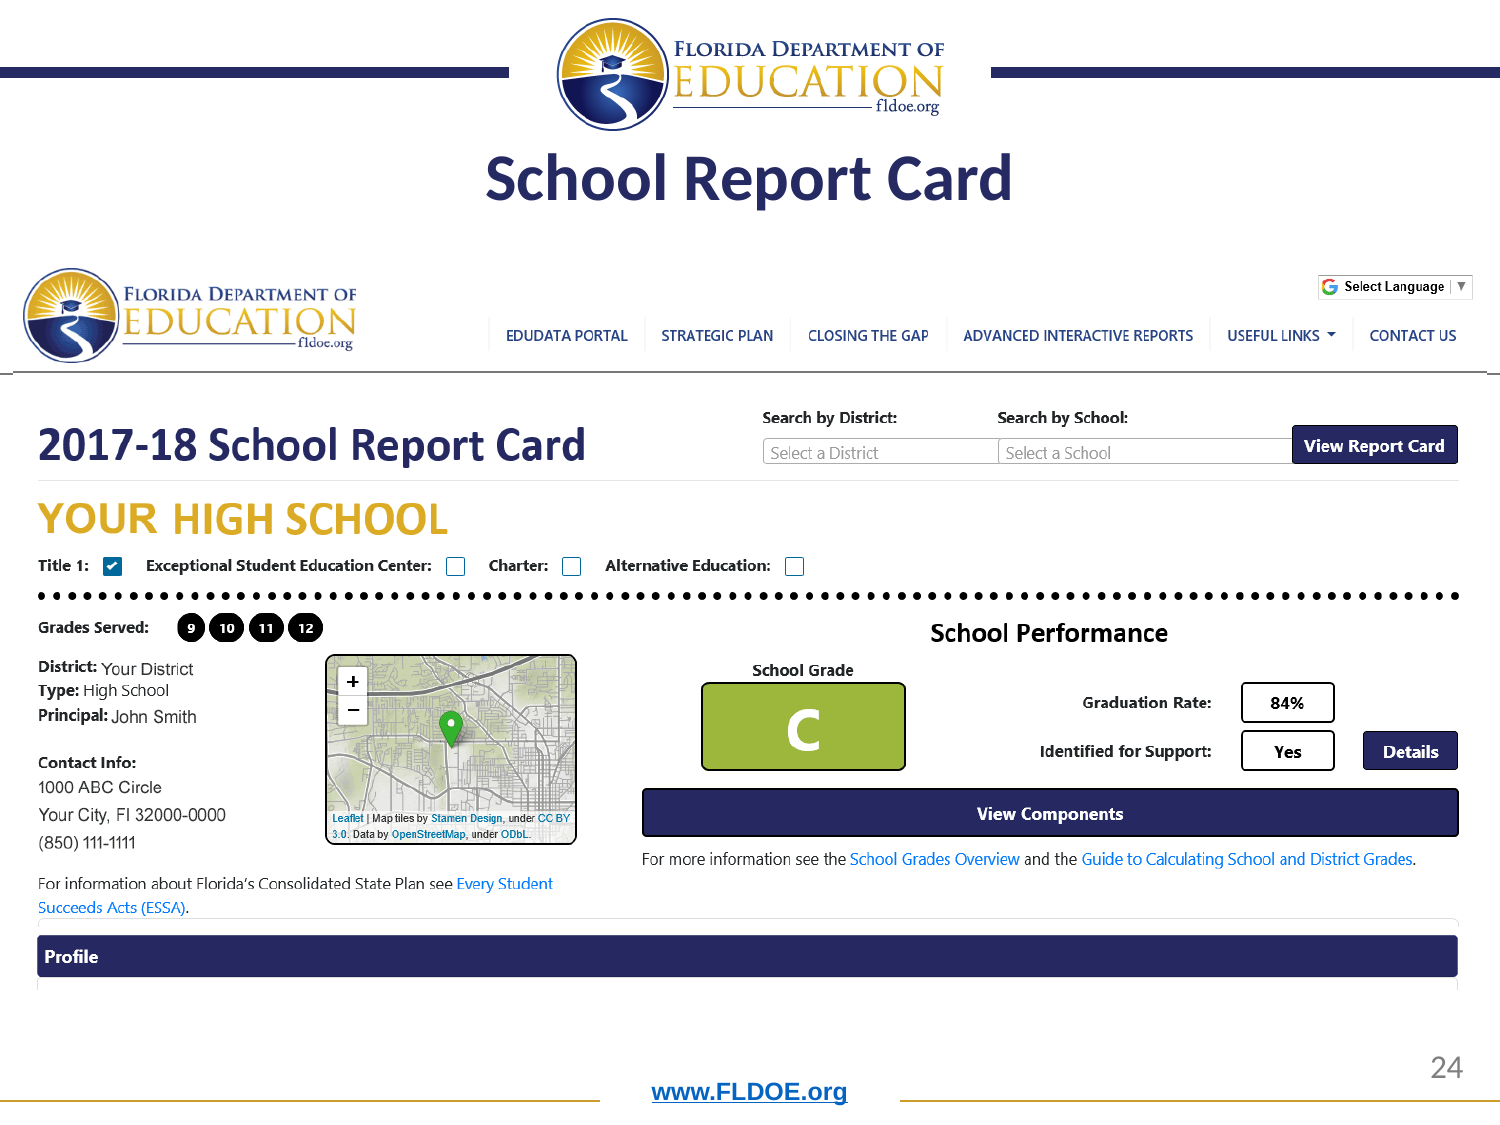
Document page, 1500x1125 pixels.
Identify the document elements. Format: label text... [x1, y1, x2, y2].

title School Report Card [103, 126, 1397, 223]
picture [0, 260, 1500, 990]
picture [538, 3, 962, 126]
